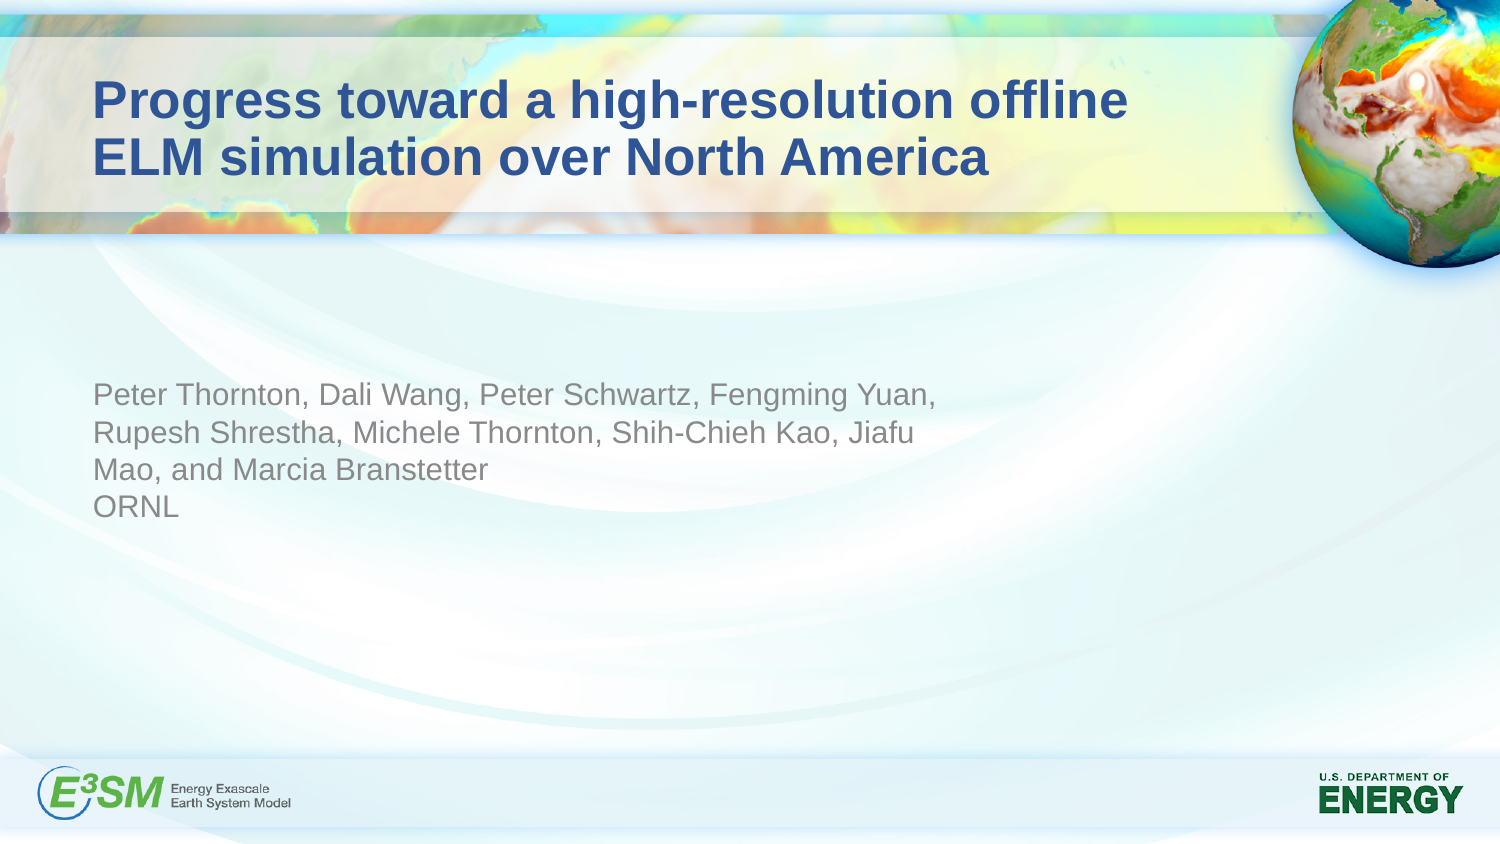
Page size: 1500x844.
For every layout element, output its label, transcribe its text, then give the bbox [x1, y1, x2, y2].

picture [0, 0, 1500, 844]
title Progress toward a high-resolution offline ELM simulation over North America [78, 63, 1231, 195]
subtitle Peter Thornton, Dali Wang, Peter Schwartz, Fengming Yuan, Rupesh Shrestha, Michele Thornton, Shih-Chieh Kao, Jiafu Mao, and Marcia Branstetter ORNL [78, 366, 1005, 556]
